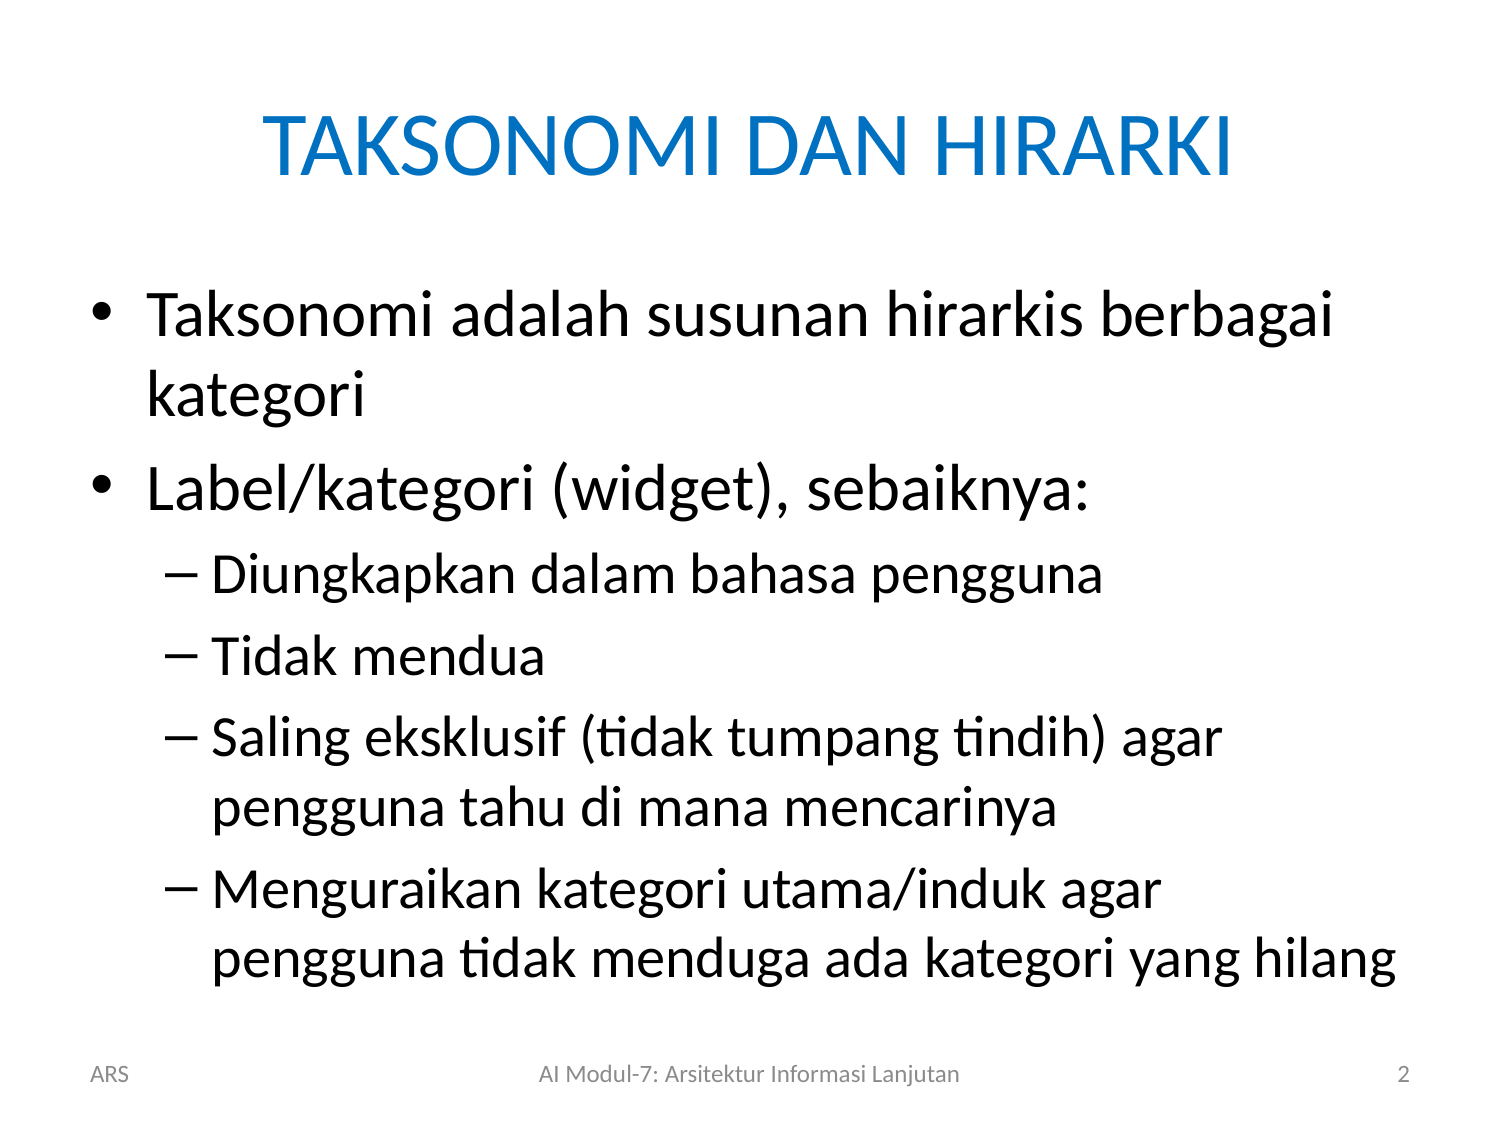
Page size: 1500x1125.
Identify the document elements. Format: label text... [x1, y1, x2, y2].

title TAKSONOMI DAN HIRARKI [75, 45, 1425, 233]
slide_number ARS [75, 1042, 425, 1103]
slide_number 2 [1074, 1042, 1425, 1103]
list Taksonomi adalah susunan hirarkis berbagai kategori Label/kategori (widget), sebaiknya: Diungkapkan dalam bahasa pengguna Tidak mendua Saling eksklusif (tidak tumpang tindih) agar pengguna tahu di mana mencarinya Menguraikan kategori utama/induk agar pengguna tidak menduga ada kategori yang hilang [75, 262, 1425, 1005]
footer AI Modul-7: Arsitektur Informasi Lanjutan [512, 1042, 988, 1103]
